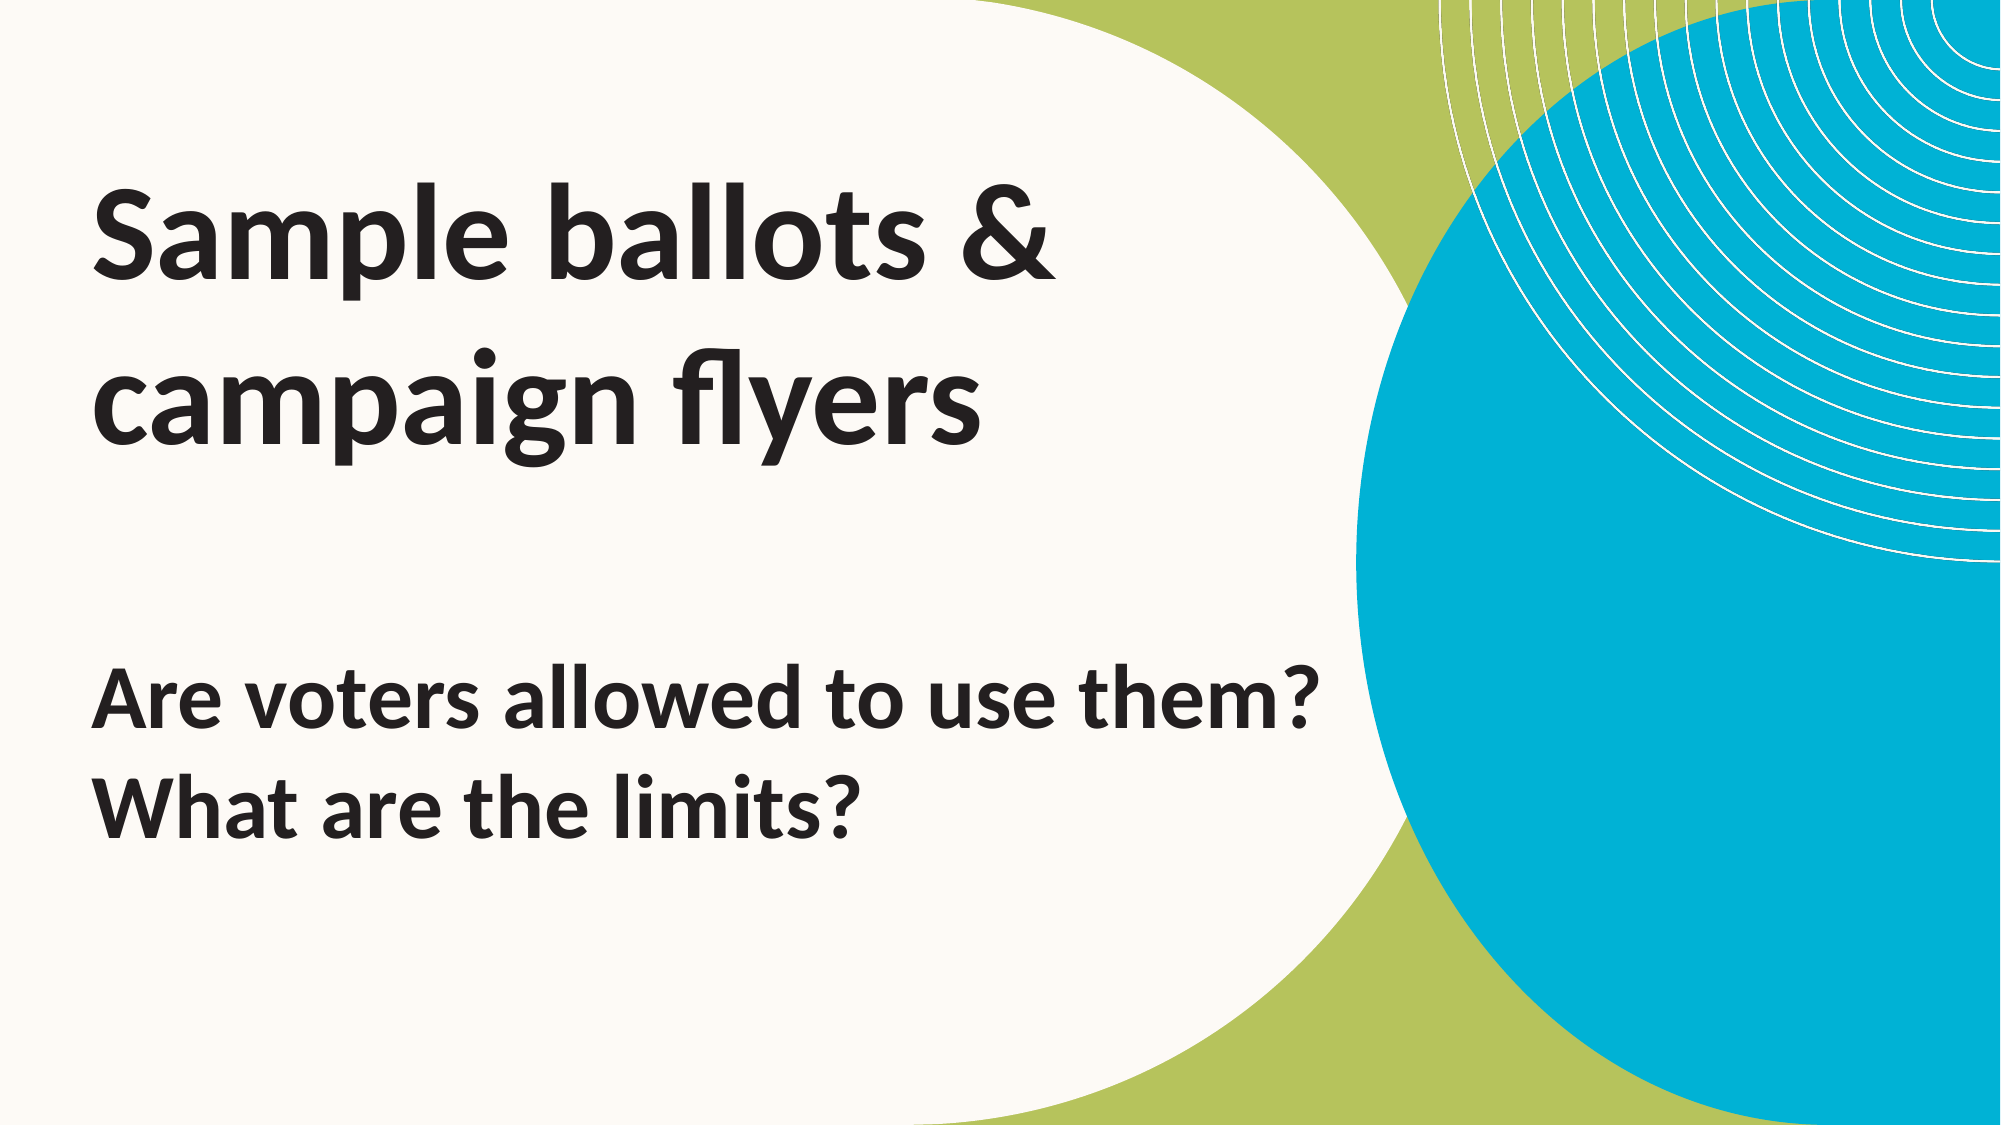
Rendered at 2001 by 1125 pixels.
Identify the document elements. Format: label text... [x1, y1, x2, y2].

picture [1438, 0, 2001, 563]
title Sample ballots & campaign flyers Are voters allowed to use them? What are the limits? [75, 409, 1352, 857]
